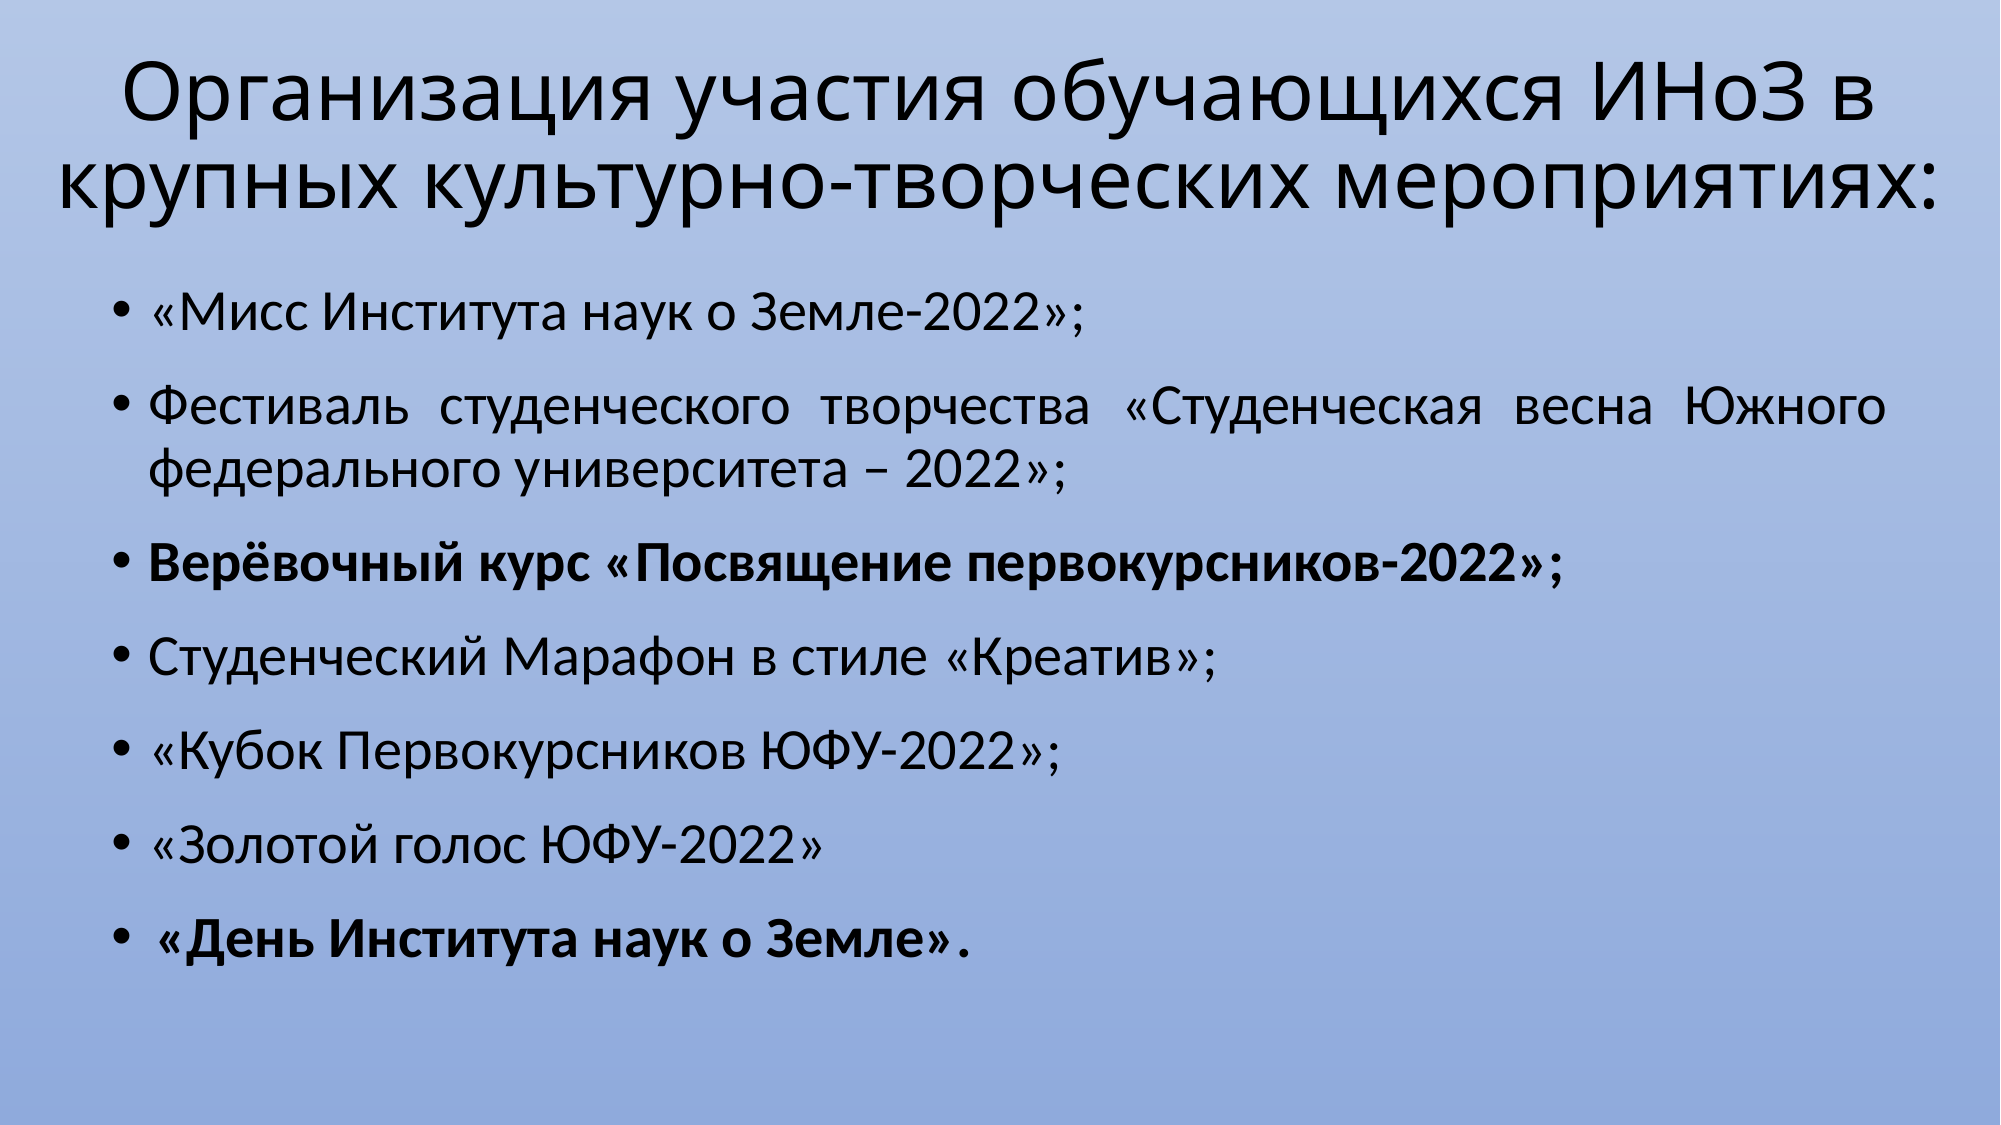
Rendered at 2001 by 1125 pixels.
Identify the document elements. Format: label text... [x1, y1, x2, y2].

list «Мисс Института наук о Земле-2022»; Фестиваль студенческого творчества «Студенческая весна Южного федерального университета – 2022»; Верёвочный курс «Посвящение первокурсников-2022»; Студенческий Марафон в стиле «Креатив»; «Кубок Первокурсников ЮФУ-2022»; «Золотой голос ЮФУ-2022» «День Института наук о Земле». [96, 272, 1904, 1070]
title Организация участия обучающихся ИНоЗ в крупных культурно-творческих мероприятиях: [40, 29, 1959, 247]
